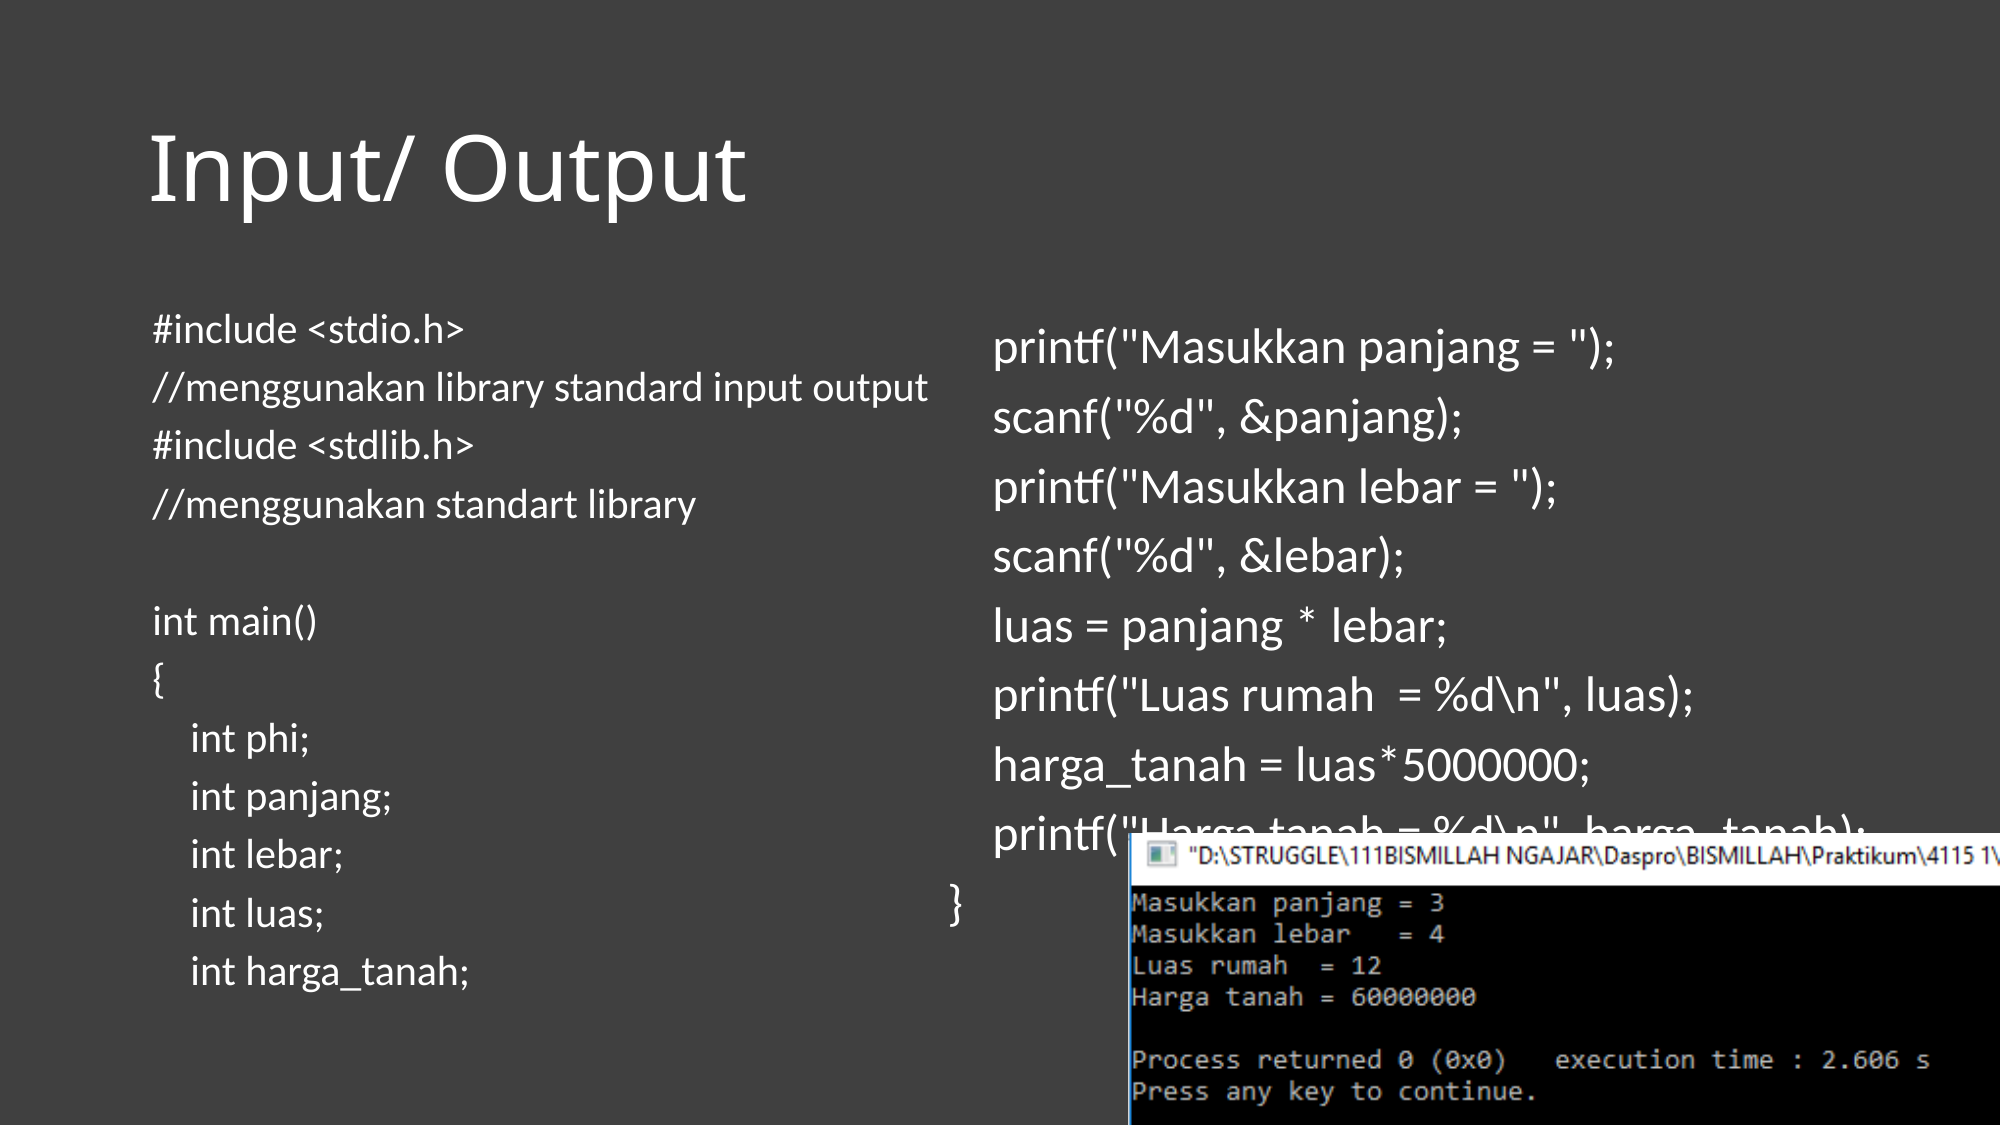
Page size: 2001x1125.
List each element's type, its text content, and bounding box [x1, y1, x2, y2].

list #include <stdio.h> //menggunakan library standard input output #include <stdlib.h> //menggunakan standart library int main() { int phi; int panjang; int lebar; int luas; int harga_tanah; [137, 299, 953, 1014]
text_box printf("Masukkan panjang = "); scanf("%d", &panjang); printf("Masukkan lebar = "); scanf("%d", &lebar); luas = panjang * lebar; printf("Luas rumah = %d\n", luas); harga_tanah = luas*5000000; printf("Harga tanah = %d\n", harga_tanah); } [932, 237, 1936, 952]
title Input/ Output [133, 63, 1859, 281]
picture [1127, 833, 2000, 1125]
